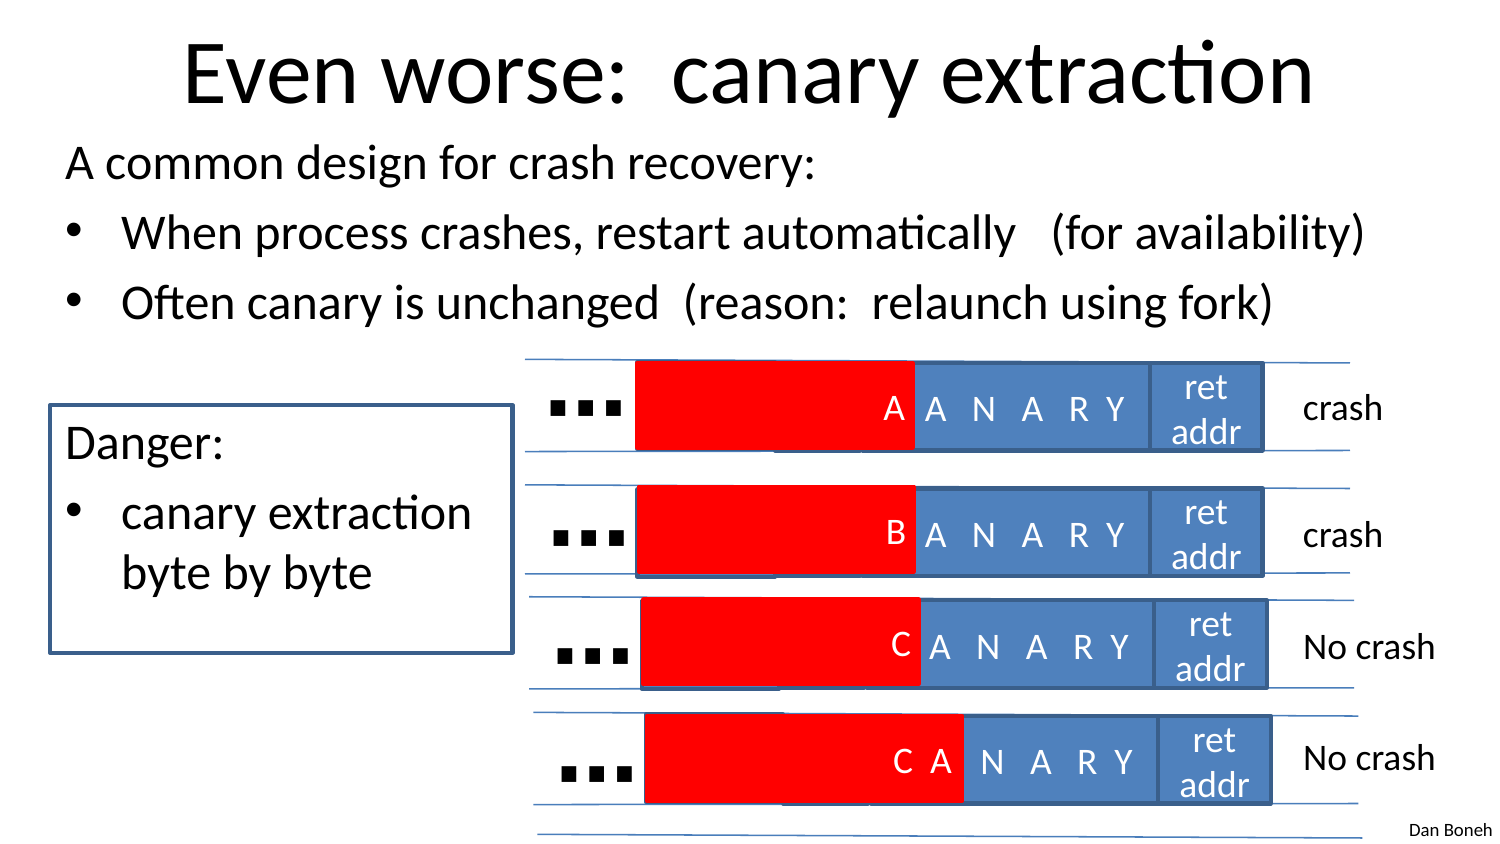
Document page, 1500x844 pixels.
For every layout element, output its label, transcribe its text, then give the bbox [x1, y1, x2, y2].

title Even worse: canary extraction [75, 0, 1425, 138]
text_box crash [1354, 375, 1399, 436]
text_box crash [1354, 502, 1399, 563]
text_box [533, 712, 1363, 839]
text_box No crash [1360, 614, 1452, 675]
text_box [528, 594, 1355, 711]
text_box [524, 476, 1351, 594]
list A common design for crash recovery: When process crashes, restart automatically (for availability) Often canary is unchanged (reason: relaunch using fork) Danger: canary extraction byte by byte [50, 121, 1400, 722]
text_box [524, 346, 1351, 464]
text_box [48, 403, 515, 655]
text_box No crash [1367, 725, 1452, 786]
